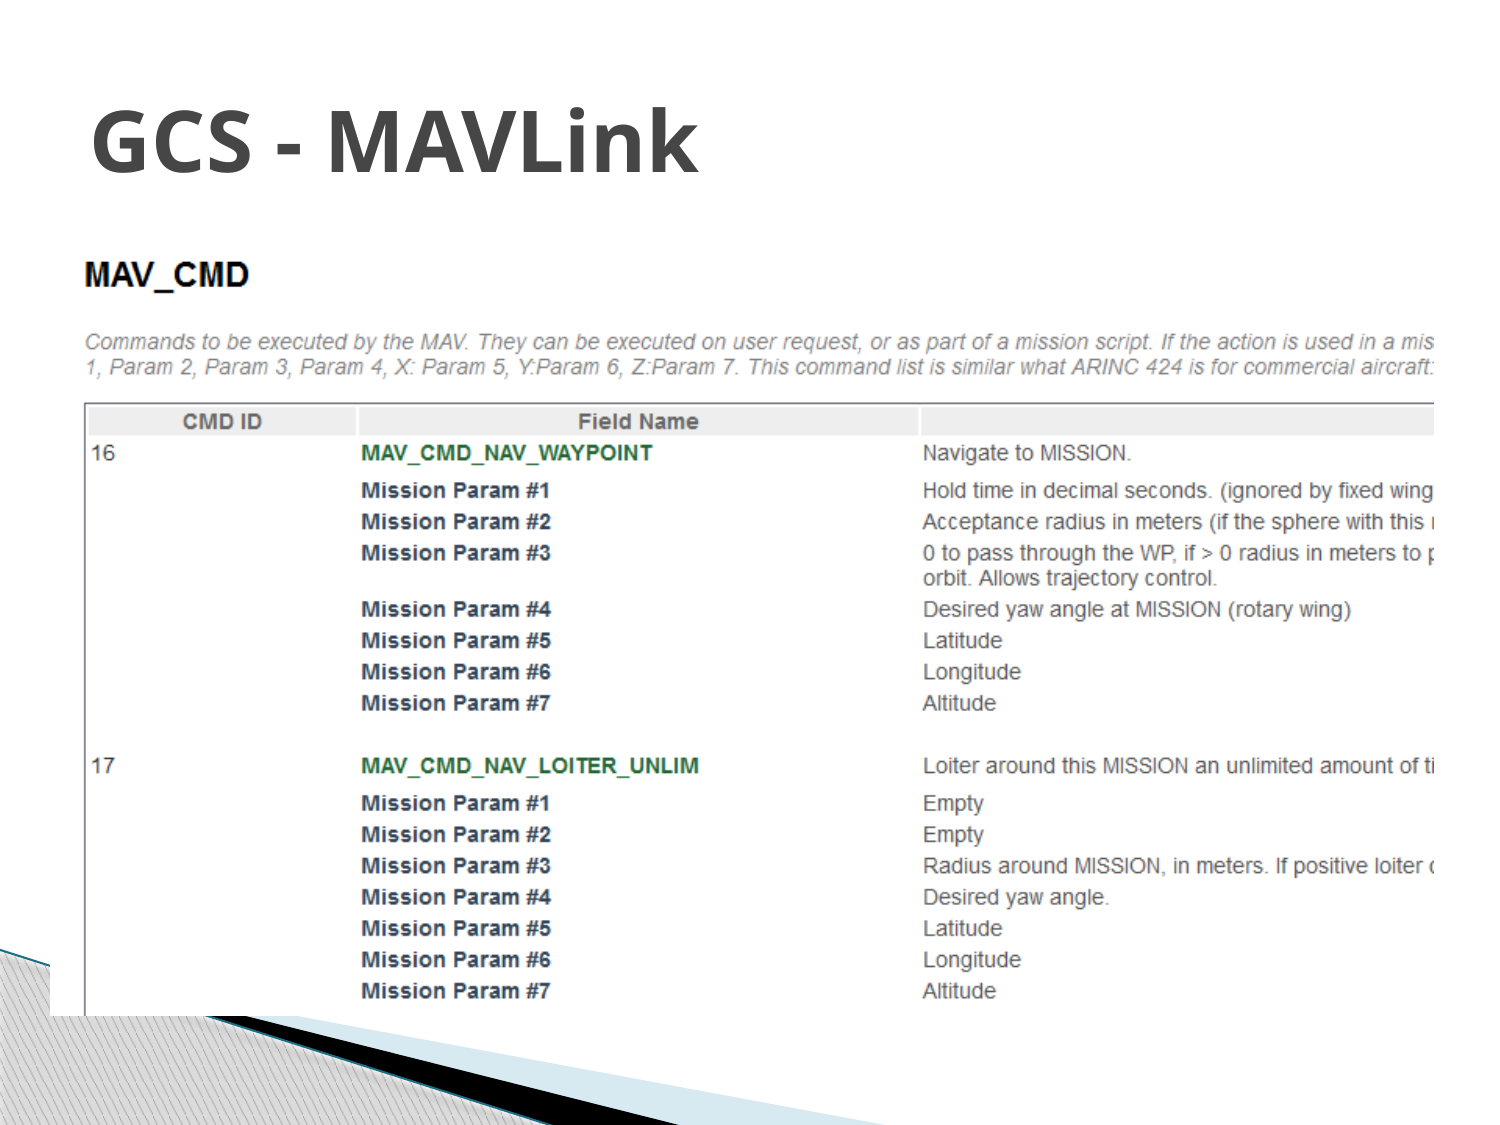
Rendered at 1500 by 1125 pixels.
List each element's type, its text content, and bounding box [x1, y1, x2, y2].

title GCS - MAVLink [75, 45, 1425, 233]
picture [49, 237, 1434, 1017]
